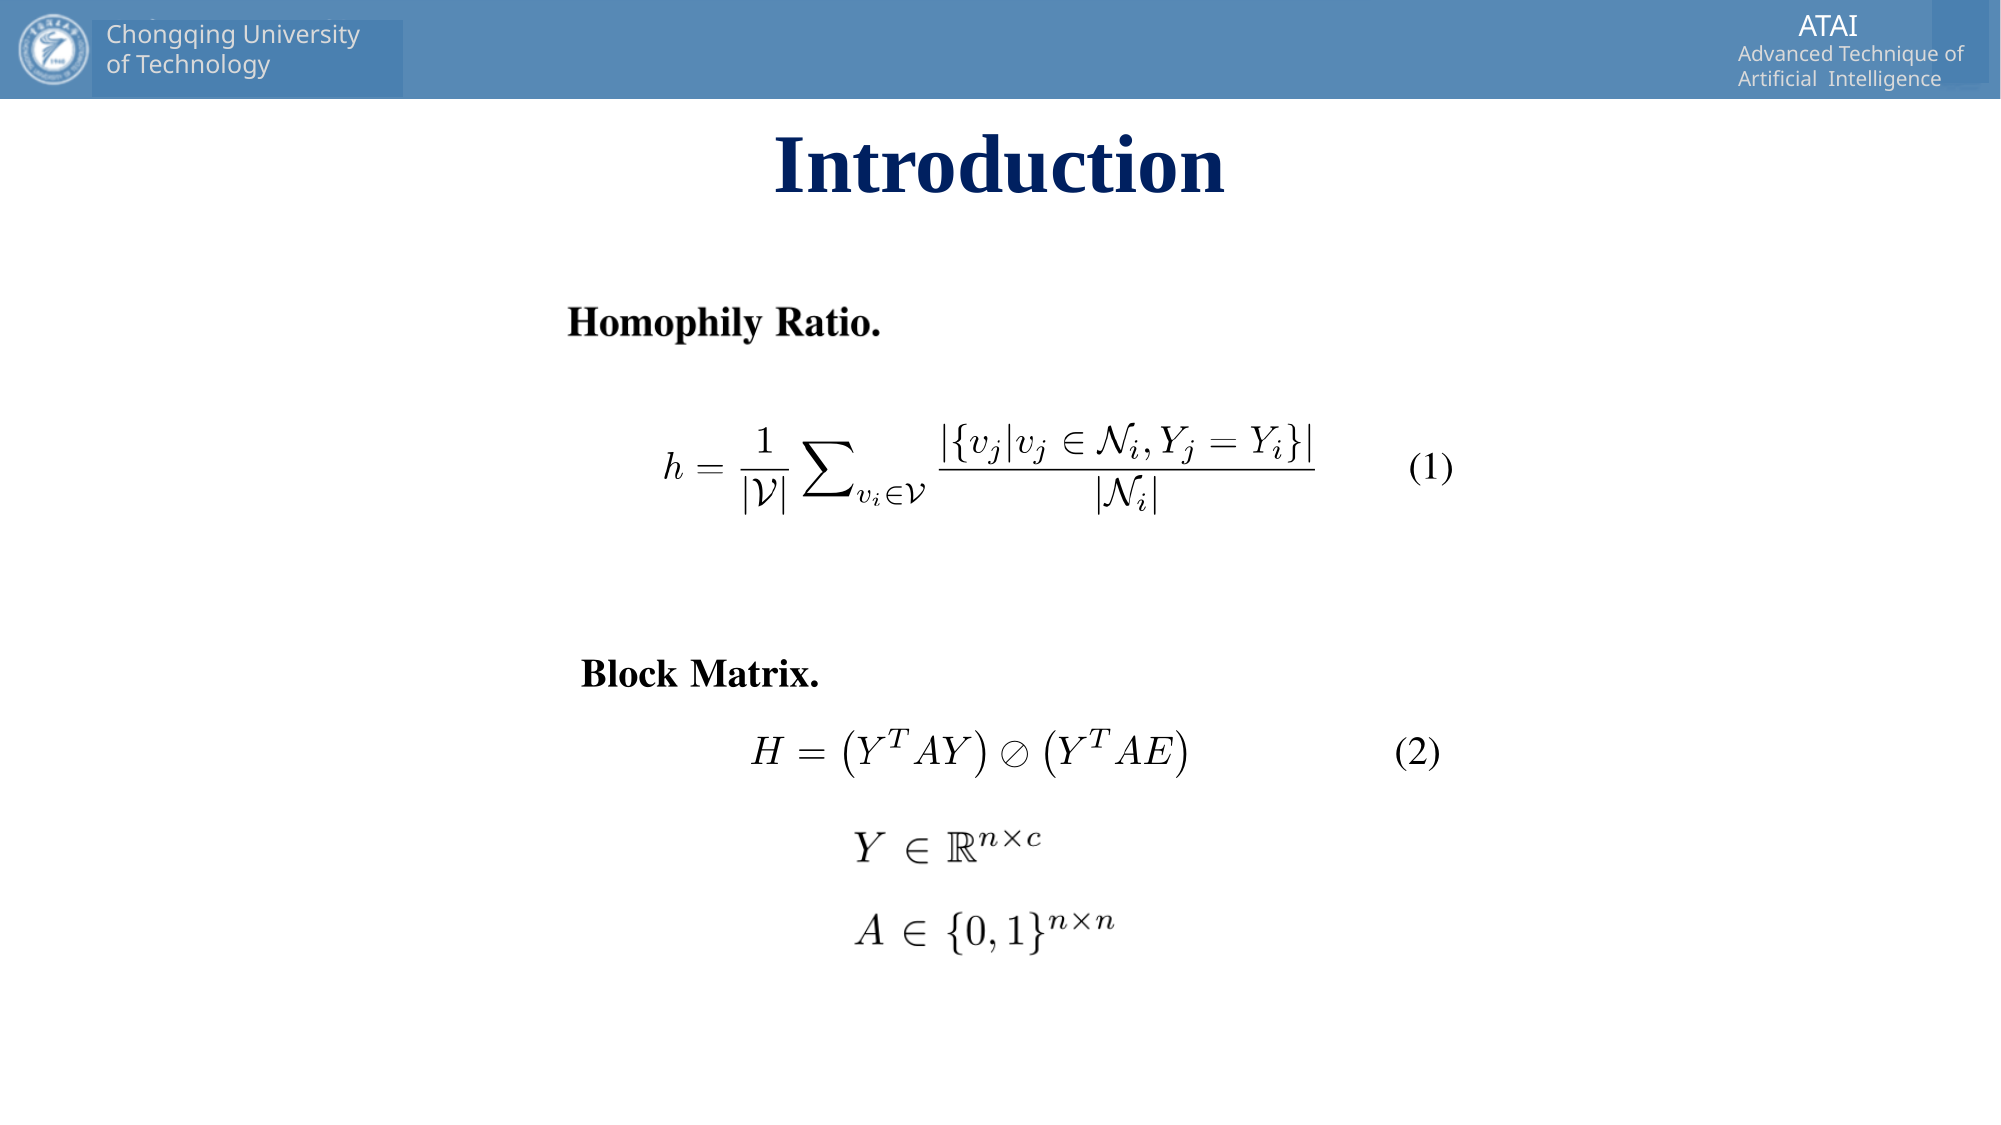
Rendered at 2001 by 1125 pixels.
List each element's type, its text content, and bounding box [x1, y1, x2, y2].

picture [847, 904, 1116, 959]
picture [92, 20, 403, 97]
title Introduction [137, 126, 1863, 206]
picture [574, 652, 823, 695]
picture [513, 400, 1487, 528]
picture [560, 295, 885, 351]
picture [847, 820, 1047, 872]
picture [1932, 0, 1989, 83]
picture [737, 722, 1448, 788]
